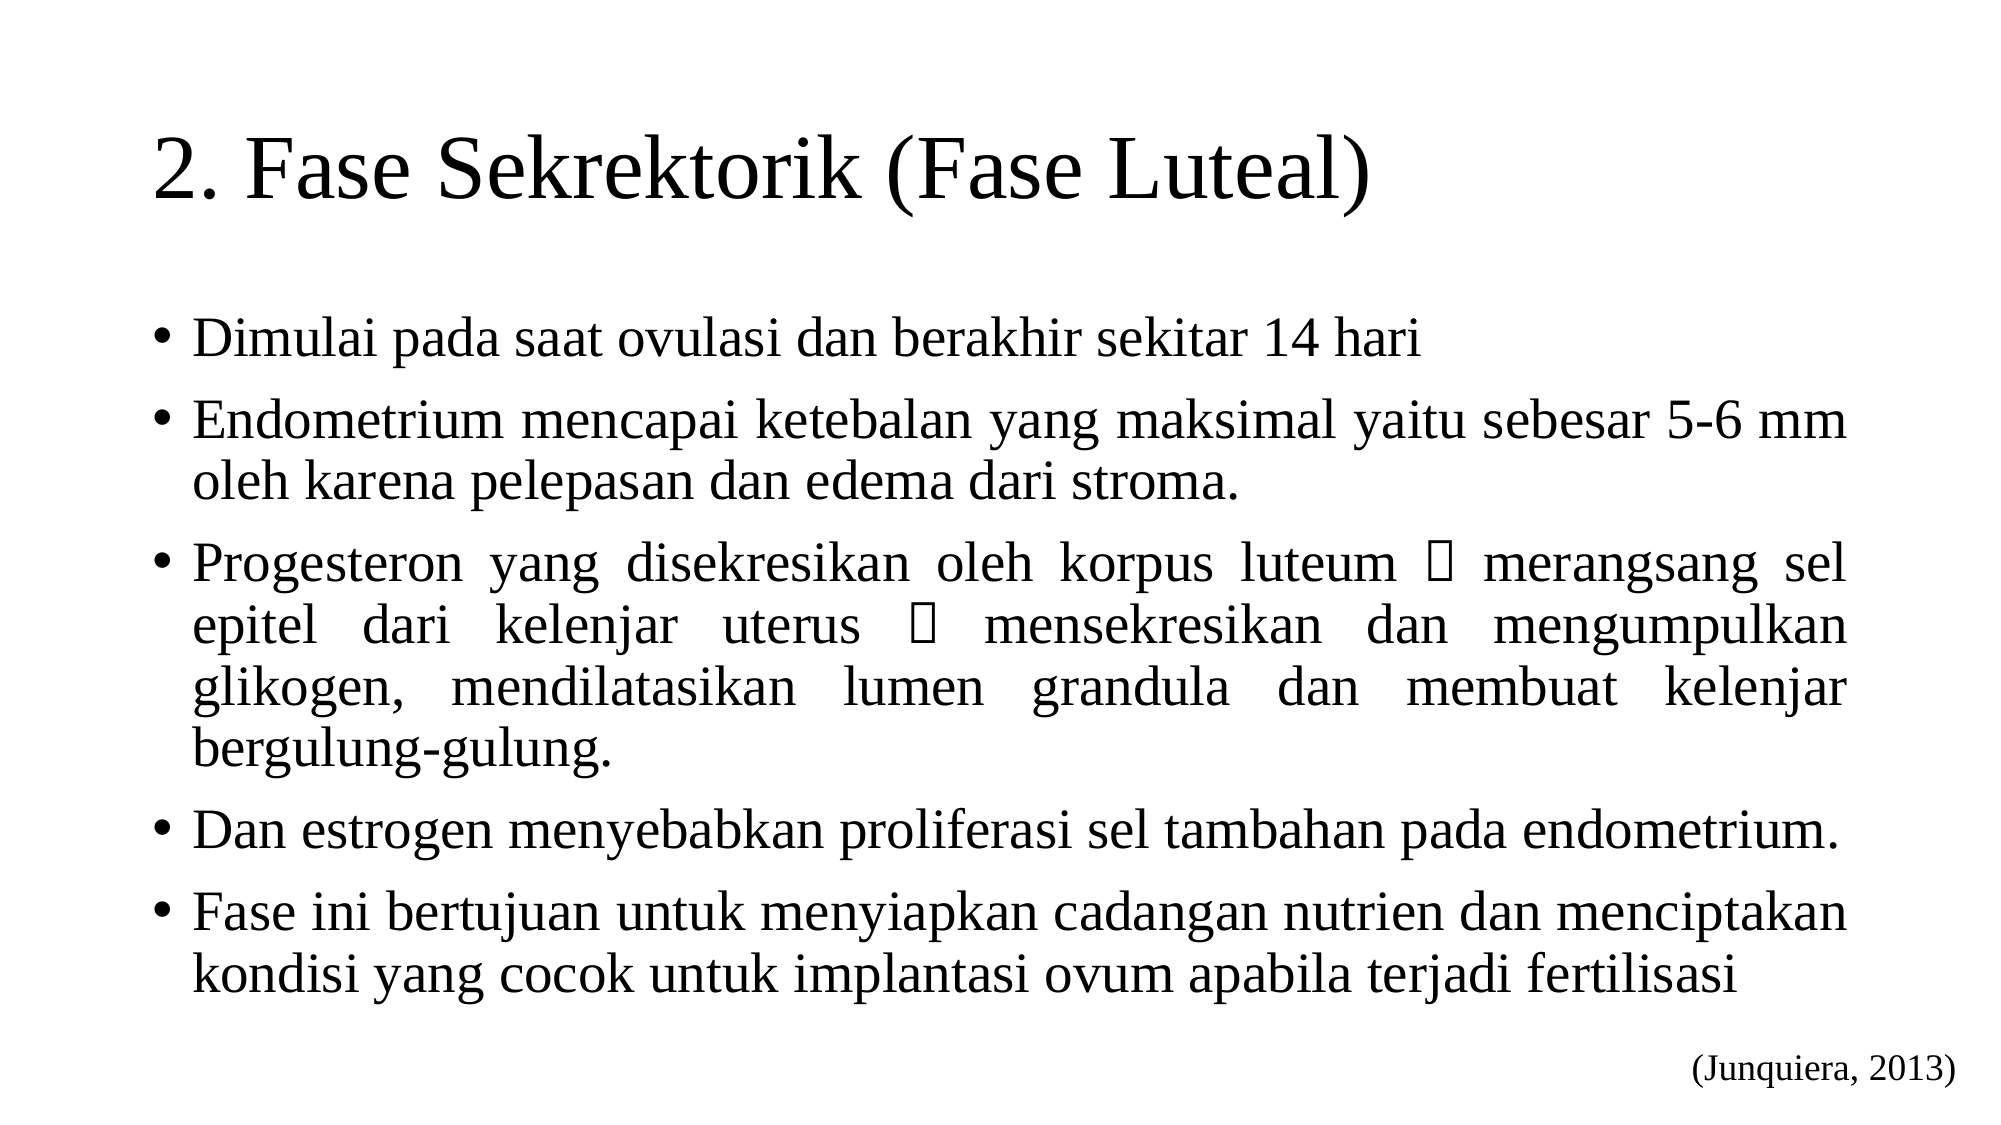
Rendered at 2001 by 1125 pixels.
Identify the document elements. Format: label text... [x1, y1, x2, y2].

list Dimulai pada saat ovulasi dan berakhir sekitar 14 hari Endometrium mencapai ketebalan yang maksimal yaitu sebesar 5-6 mm oleh karena pelepasan dan edema dari stroma. Progesteron yang disekresikan oleh korpus luteum  merangsang sel epitel dari kelenjar uterus  mensekresikan dan mengumpulkan glikogen, mendilatasikan lumen grandula dan membuat kelenjar bergulung-gulung. Dan estrogen menyebabkan proliferasi sel tambahan pada endometrium. Fase ini bertujuan untuk menyiapkan cadangan nutrien dan menciptakan kondisi yang cocok untuk implantasi ovum apabila terjadi fertilisasi [137, 299, 1863, 1014]
text_box (Junquiera, 2013) [1676, 1035, 1972, 1096]
title 2. Fase Sekrektorik (Fase Luteal) [137, 59, 1863, 278]
